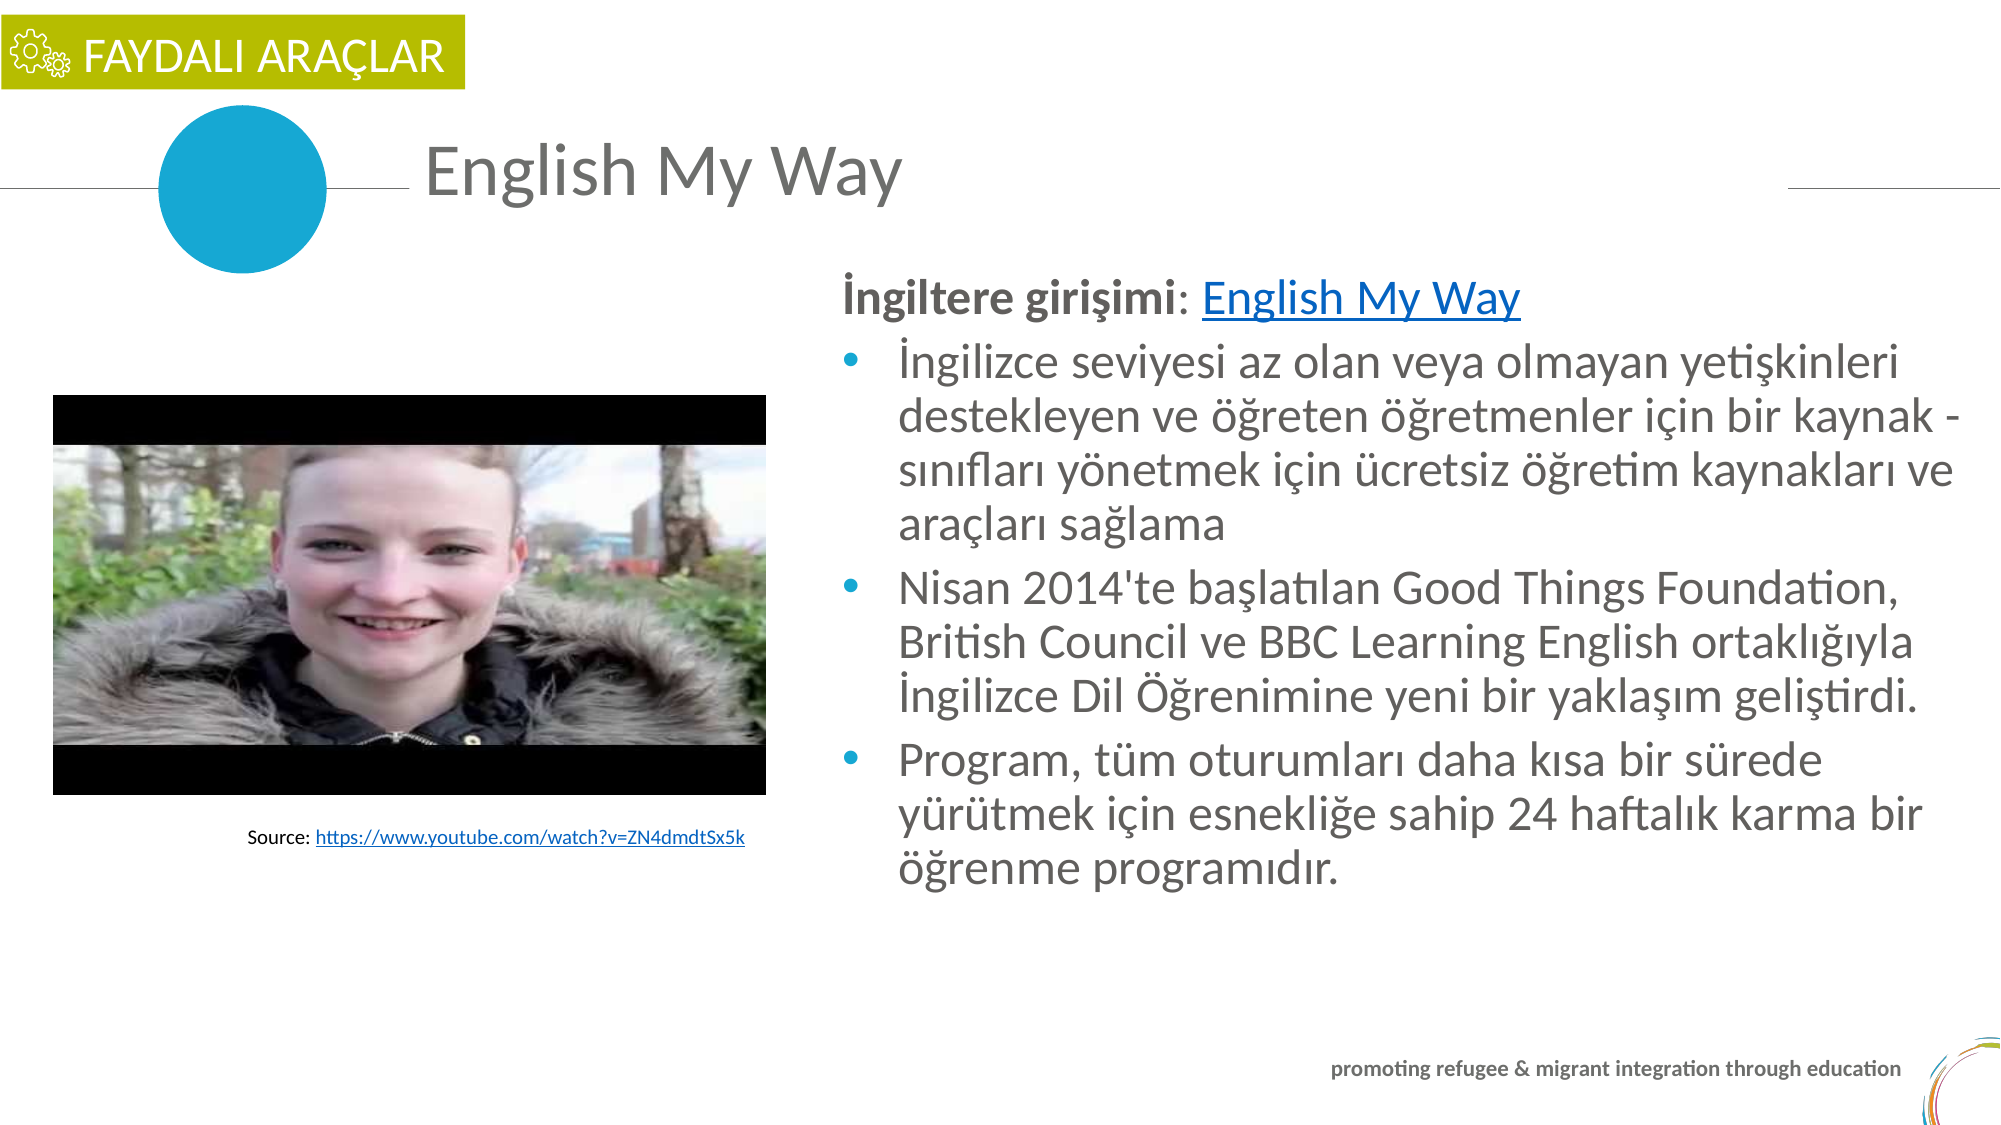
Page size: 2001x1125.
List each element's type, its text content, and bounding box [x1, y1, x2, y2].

list English My Way [409, 123, 1788, 264]
list İngiltere girişimi: English My Way İngilizce seviyesi az olan veya olmayan yetişkinleri destekleyen ve öğreten öğretmenler için bir kaynak - sınıfları yönetmek için ücretsiz öğretim kaynakları ve araçları sağlama Nisan 2014'te başlatılan Good Things Foundation, British Council ve BBC Learning English ortaklığıyla İngilizce Dil Öğrenimine yeni bir yaklaşım geliştirdi. Program, tüm oturumları daha kısa bir sürede yürütmek için esnekliğe sahip 24 haftalık karma bir öğrenme programıdır. [827, 263, 2000, 899]
text_box Source: https://www.youtube.com/watch?v=ZN4dmdtSx5k [233, 816, 765, 856]
picture [1902, 1030, 2000, 1125]
text_box FAYDALI ARAÇLAR [1, 14, 466, 90]
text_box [52, 394, 766, 796]
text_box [10, 29, 70, 77]
